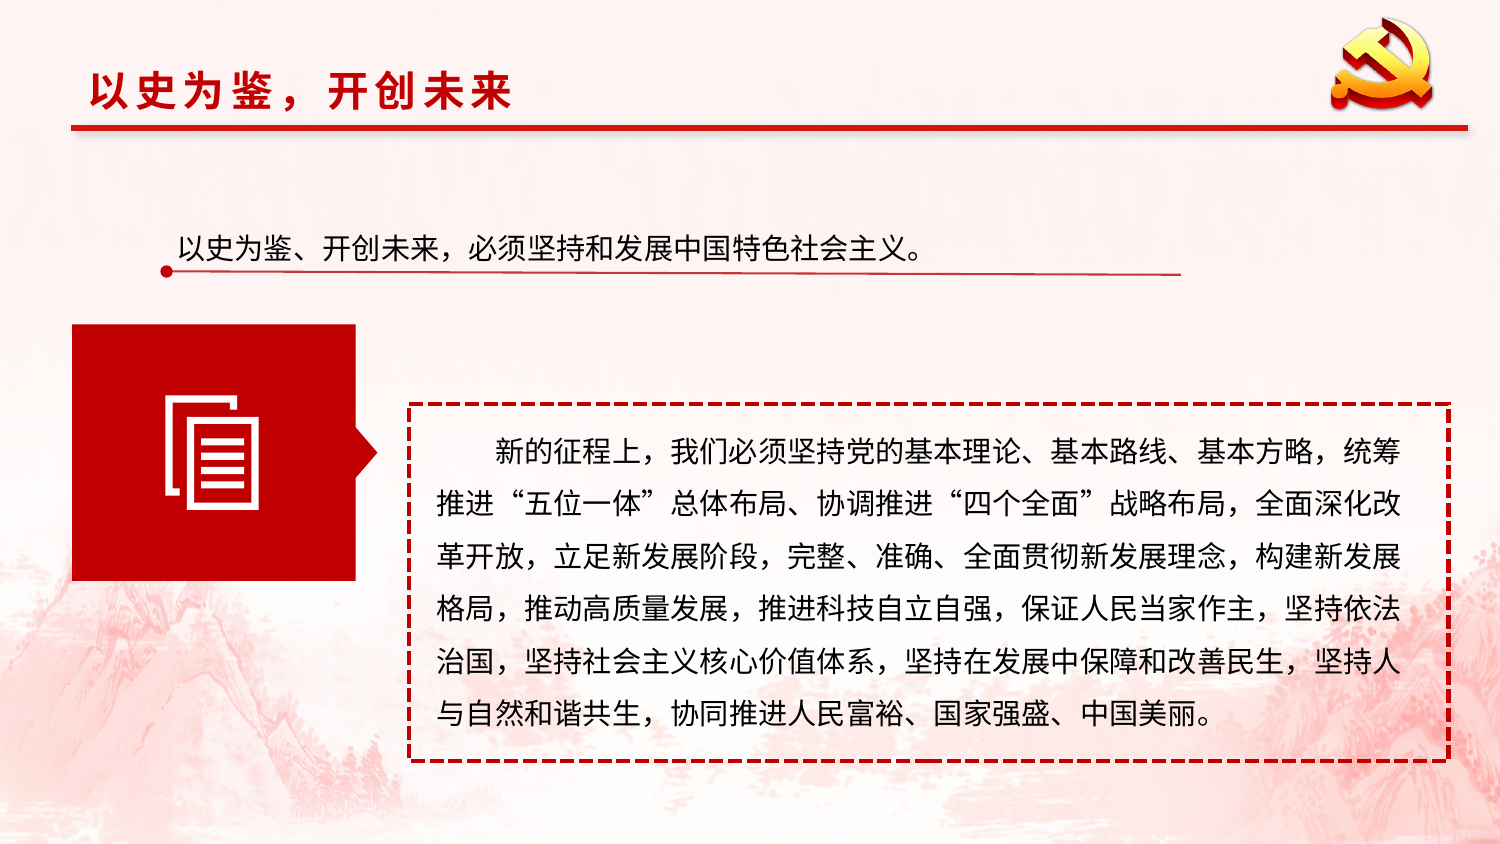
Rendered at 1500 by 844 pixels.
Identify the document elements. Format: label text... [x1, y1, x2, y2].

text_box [408, 403, 1449, 762]
text_box 以史为鉴，开创未来 [72, 57, 1257, 122]
picture [1319, 0, 1448, 135]
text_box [160, 222, 1231, 278]
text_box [72, 324, 378, 581]
